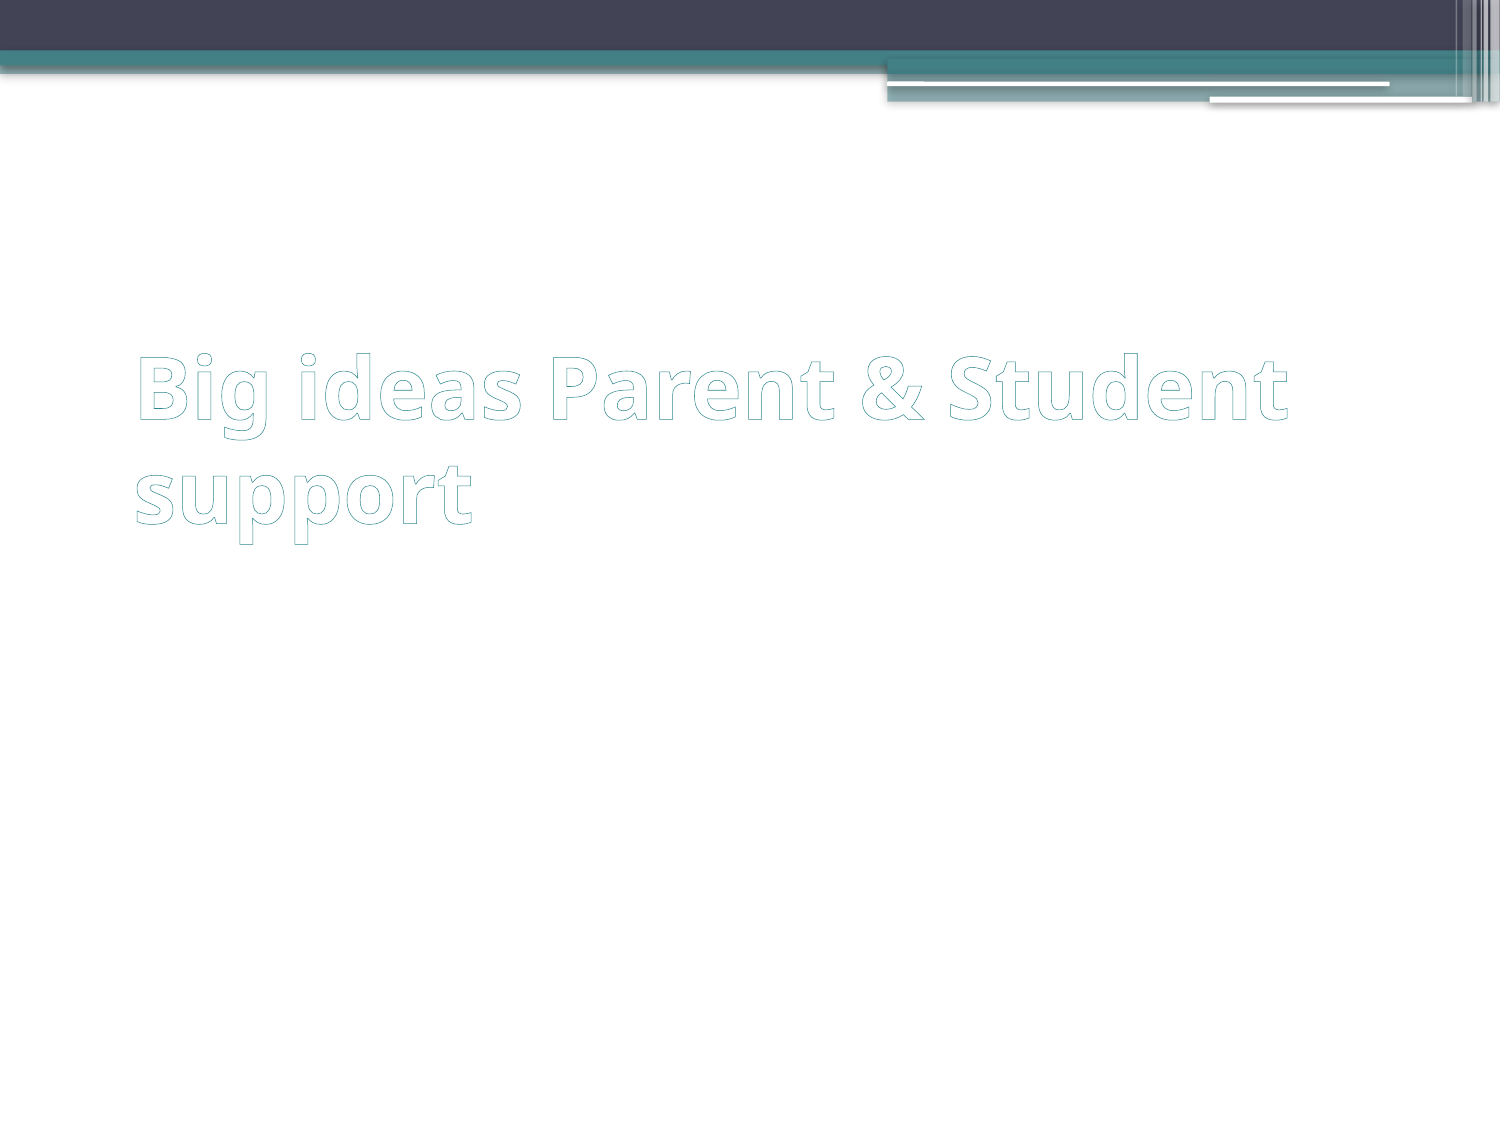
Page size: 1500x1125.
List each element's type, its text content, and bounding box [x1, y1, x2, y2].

title Big ideas Parent & Student support [118, 324, 1394, 549]
